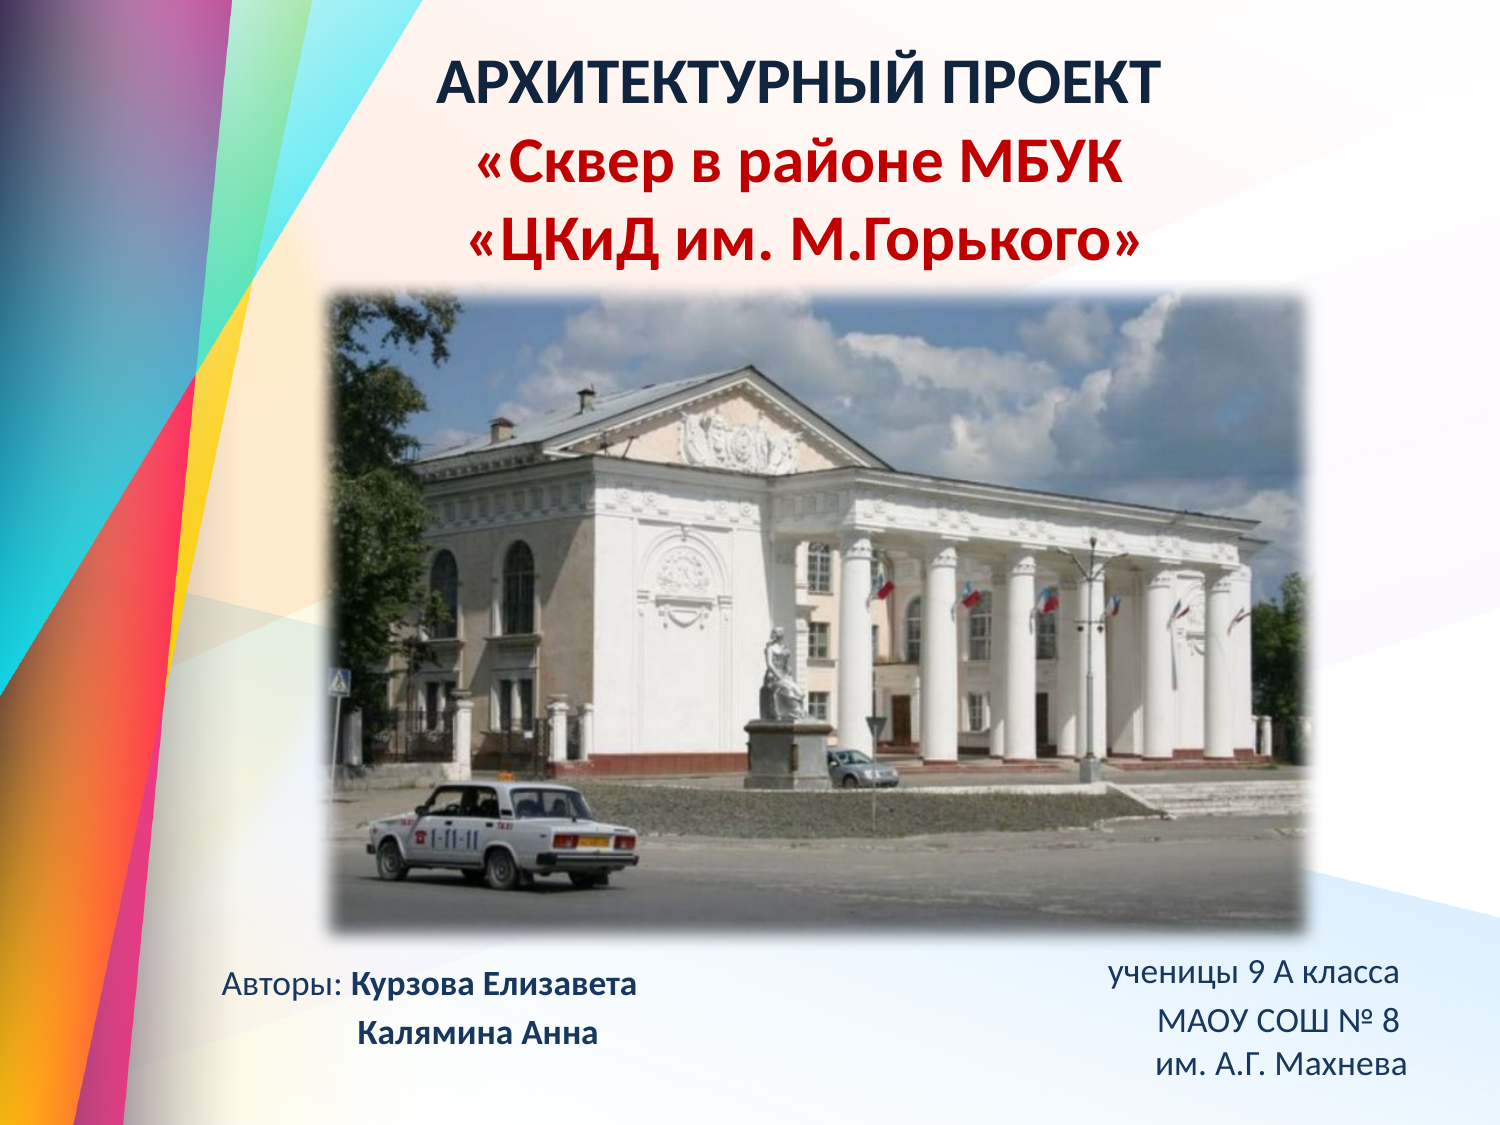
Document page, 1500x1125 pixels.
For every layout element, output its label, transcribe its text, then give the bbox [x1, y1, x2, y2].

picture [0, 0, 1500, 1125]
text_box ученицы 9 А класса МАОУ СОШ № 8 им. А.Г. Махнева [915, 940, 1424, 1083]
subtitle Авторы: Курзова Елизавета Калямина Анна [206, 952, 656, 1071]
title АРХИТЕКТУРНЫЙ ПРОЕКТ «Сквер в районе МБУК «ЦКиД им. М.Горького» [183, 30, 1430, 282]
